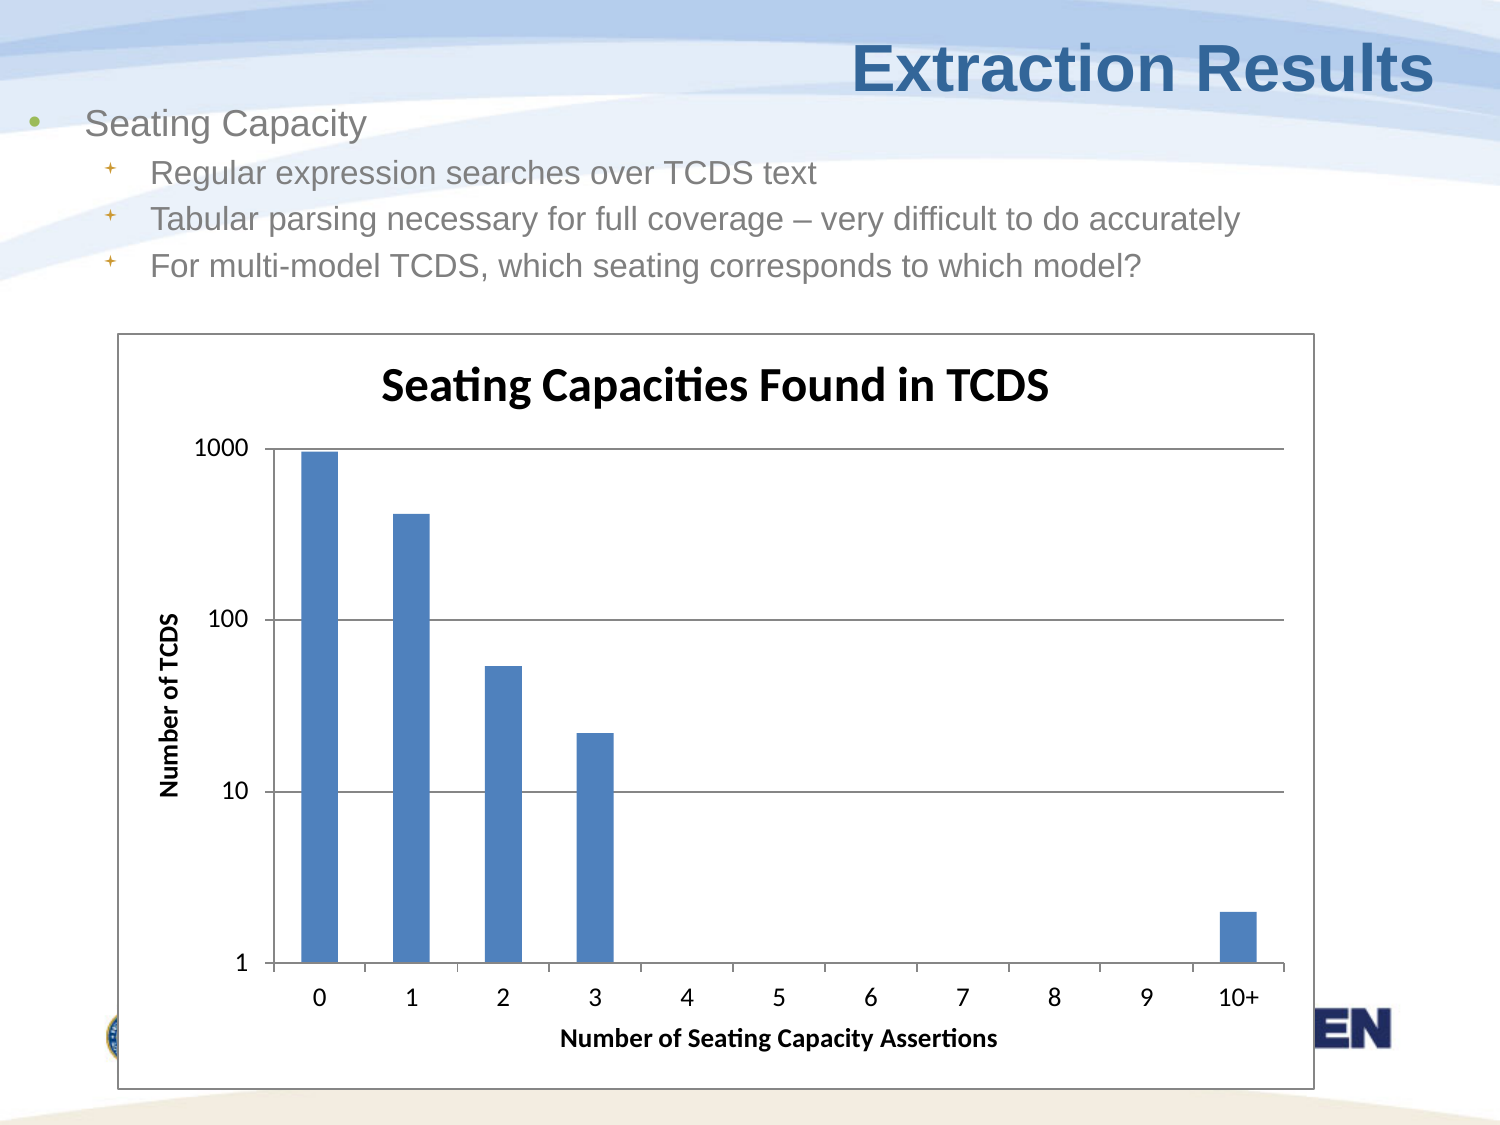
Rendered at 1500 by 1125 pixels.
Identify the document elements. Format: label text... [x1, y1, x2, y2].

title Extraction Results [101, 26, 1452, 104]
picture [0, 0, 1500, 1125]
list Seating Capacity Regular expression searches over TCDS text Tabular parsing necessary for full coverage – very difficult to do accurately For multi-model TCDS, which seating corresponds to which model? [13, 91, 1364, 951]
